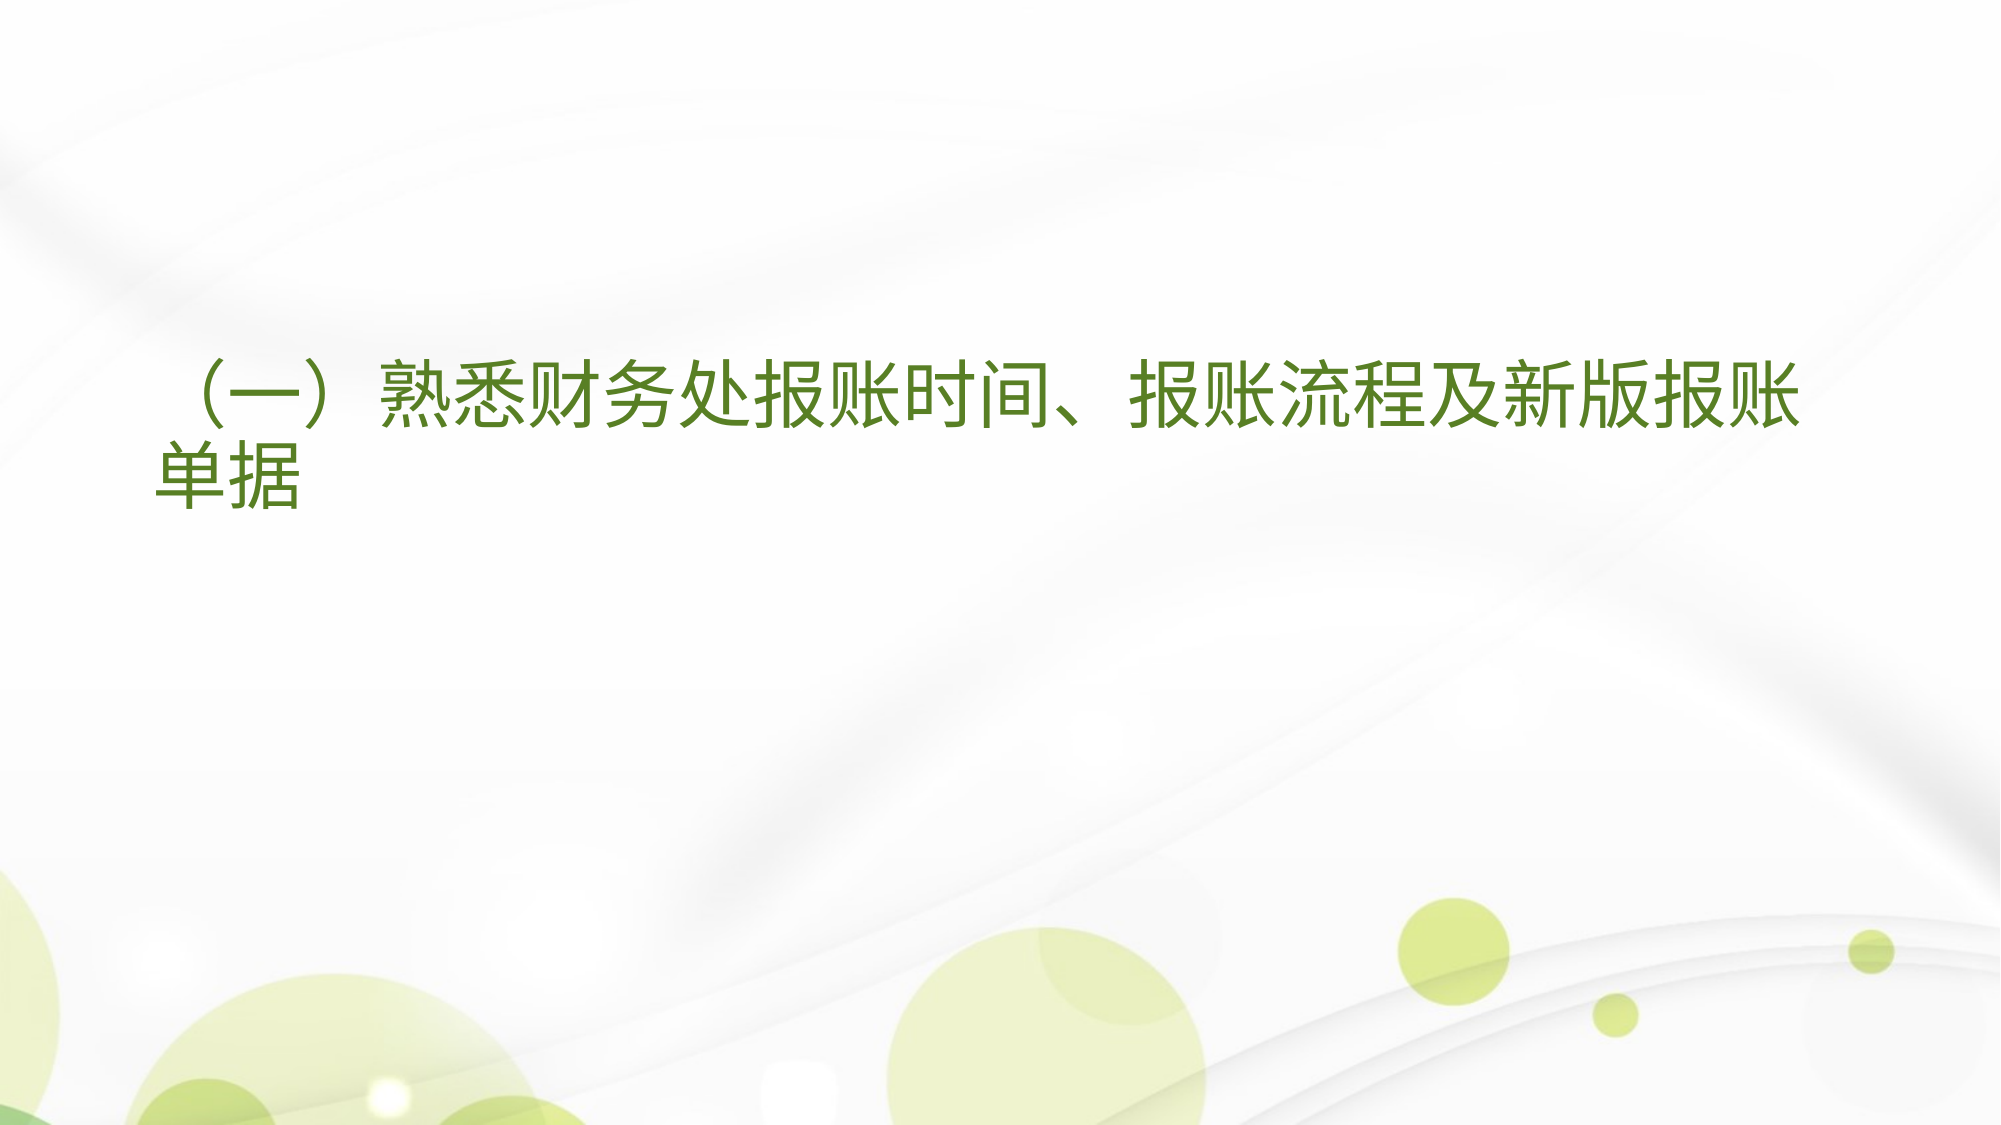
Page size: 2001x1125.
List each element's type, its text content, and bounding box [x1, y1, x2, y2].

picture [0, 0, 2001, 1125]
title （一）熟悉财务处报账时间、报账流程及新版报账单据 [137, 59, 1863, 819]
